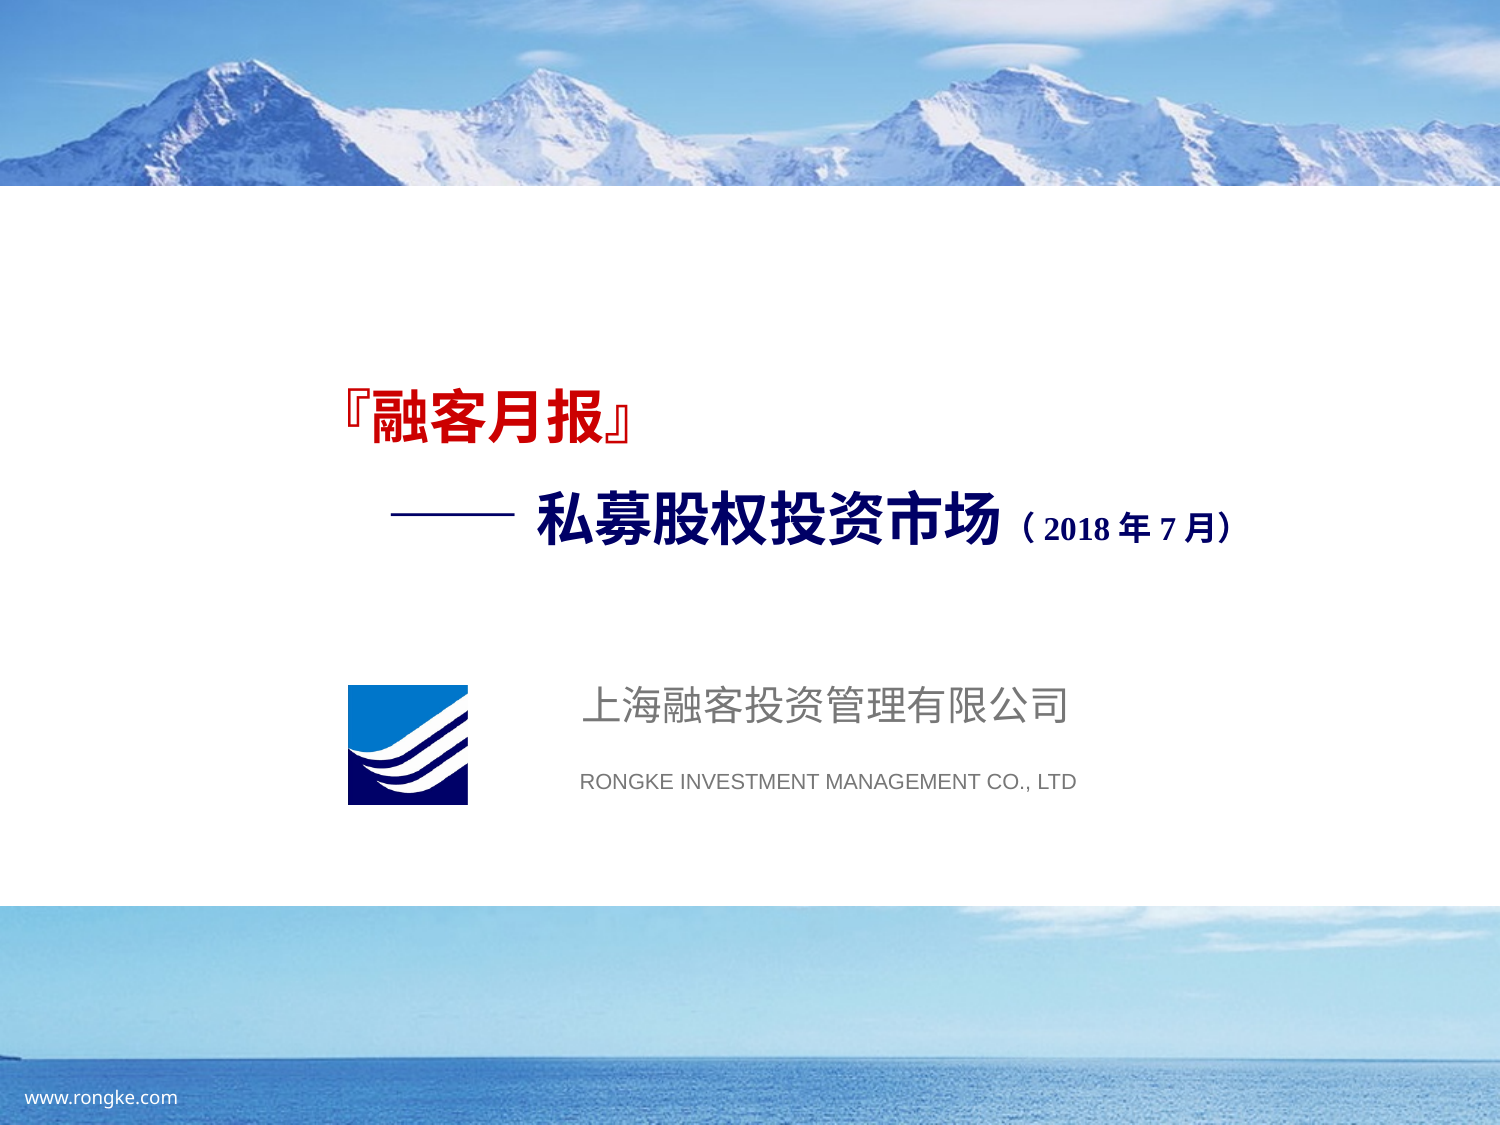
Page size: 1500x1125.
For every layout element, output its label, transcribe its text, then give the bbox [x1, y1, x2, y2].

text_box 『融客月报』 [298, 364, 902, 466]
picture [0, 906, 1500, 1125]
text_box ——私募股权投资市场（2018年7月） [108, 466, 1266, 562]
picture [0, 0, 1500, 186]
picture [348, 685, 468, 805]
